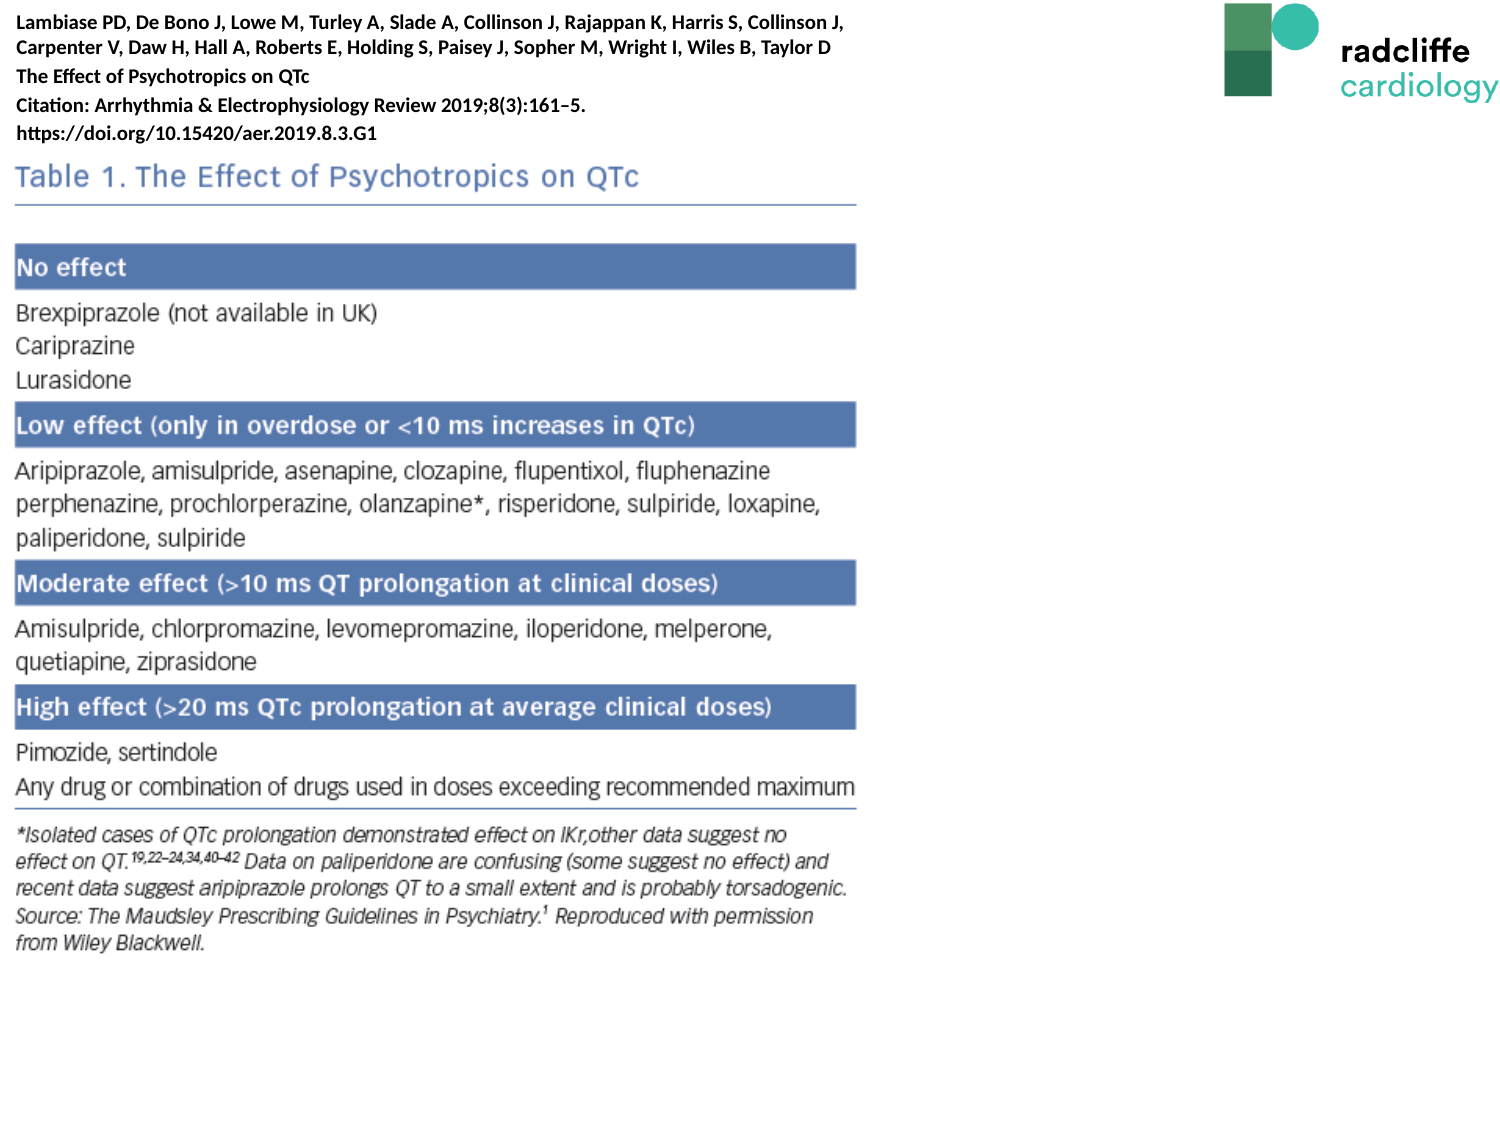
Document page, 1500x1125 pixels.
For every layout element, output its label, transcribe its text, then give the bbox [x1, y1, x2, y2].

picture [1224, 1, 1499, 104]
text_box Lambiase PD, De Bono J, Lowe M, Turley A, Slade A, Collinson J, Rajappan K, Harris S, Collinson J, Carpenter V, Daw H, Hall A, Roberts E, Holding S, Paisey J, Sopher M, Wright I, Wiles B, Taylor D [1, 1, 939, 54]
text_box Citation: Arrhythmia & Electrophysiology Review 2019;8(3):161–5. [1, 84, 1500, 112]
text_box https://doi.org/10.15420/aer.2019.8.3.G1 [1, 112, 1500, 153]
picture [1, 145, 882, 963]
text_box The Effect of Psychotropics on QTc [1, 54, 1224, 84]
